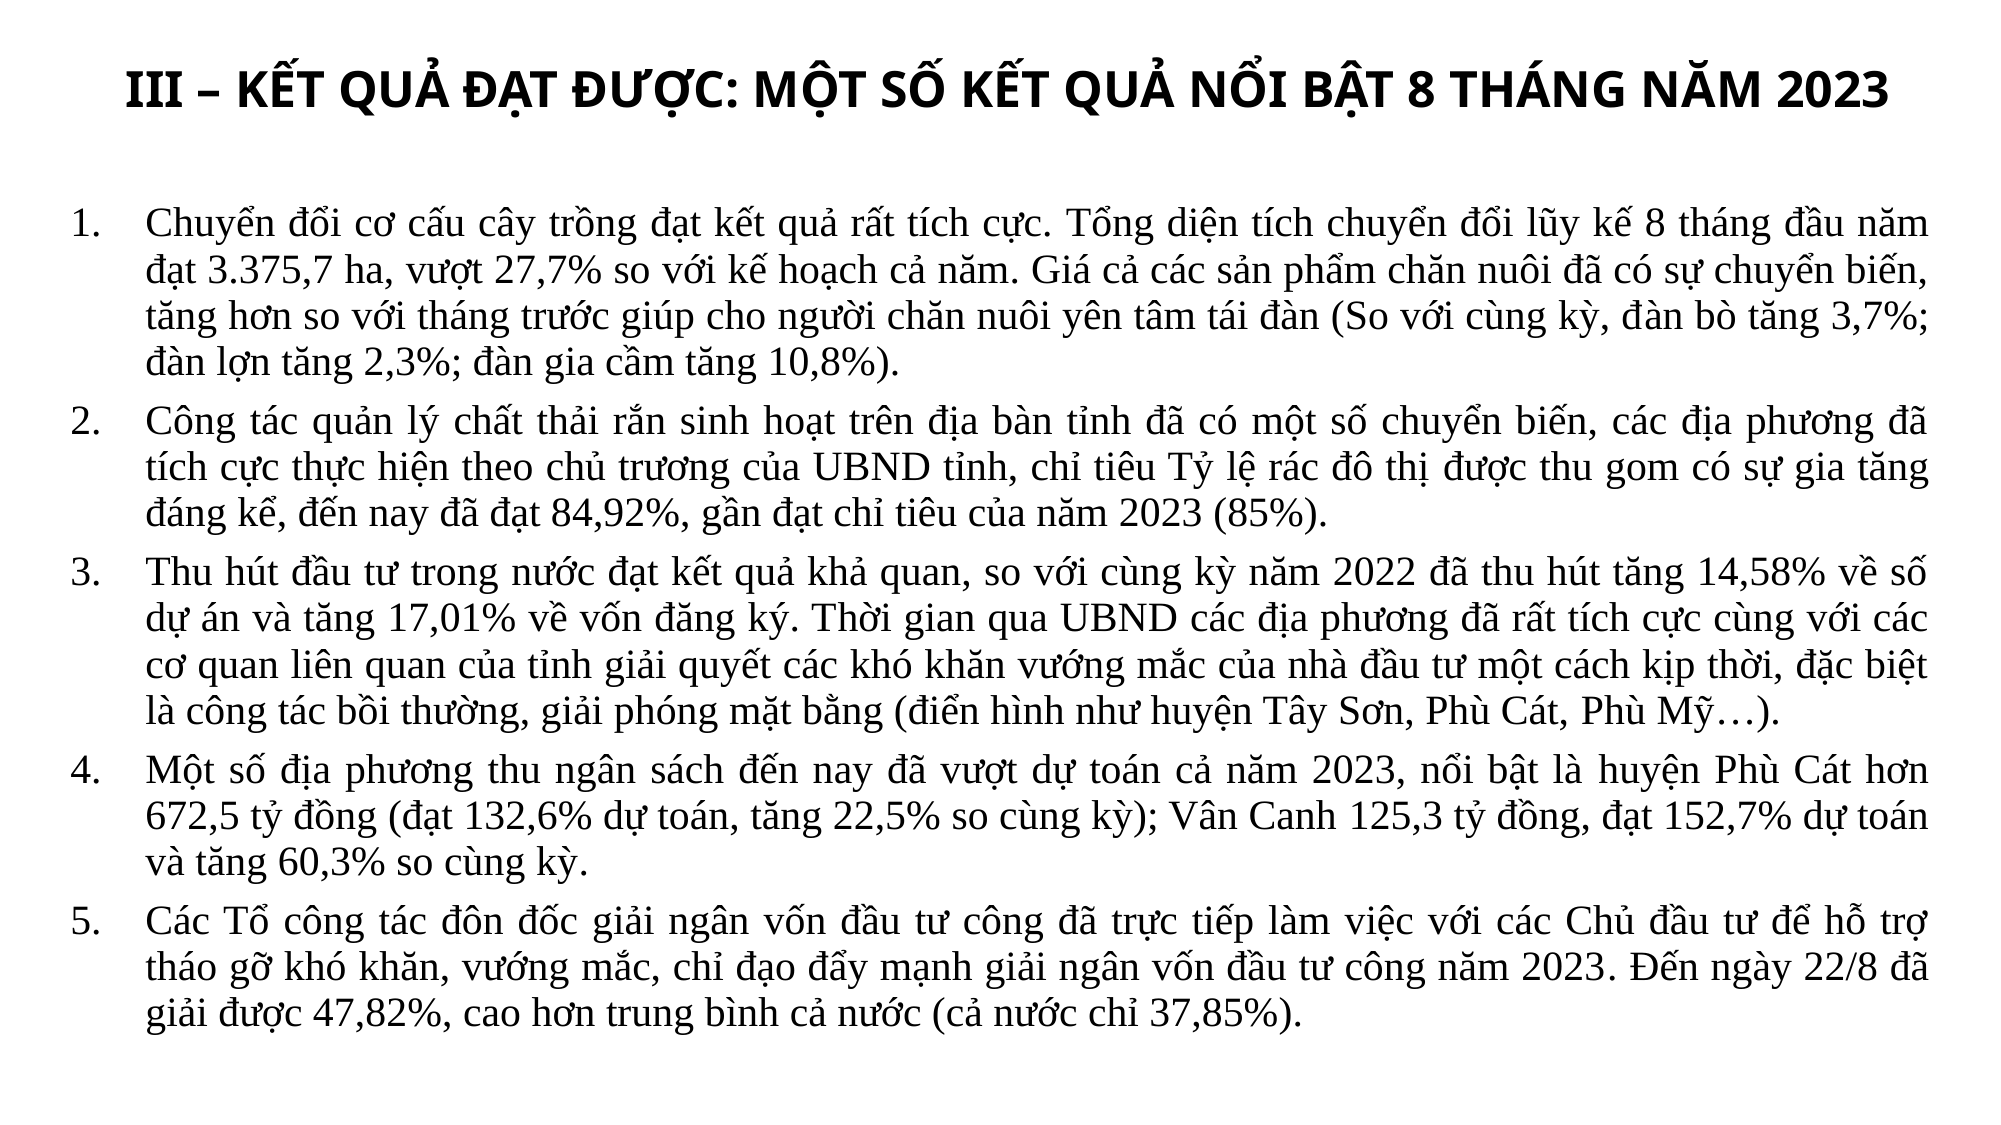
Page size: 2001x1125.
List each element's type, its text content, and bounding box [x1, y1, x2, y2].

table_header Chuyển đổi cơ cấu cây trồng đạt kết quả rất tích cực. Tổng diện tích chuyển đổi lũy kế 8 tháng đầu năm đạt 3.375,7 ha, vượt 27,7% so với kế hoạch cả năm. Giá cả các sản phẩm chăn nuôi đã có sự chuyển biến, tăng hơn so với tháng trước giúp cho người chăn nuôi yên tâm tái đàn (So với cùng kỳ, đàn bò tăng 3,7%; đàn lợn tăng 2,3%; đàn gia cầm tăng 10,8%). Công tác quản lý chất thải rắn sinh hoạt trên địa bàn tỉnh đã có một số chuyển biến, các địa phương đã tích cực thực hiện theo chủ trương của UBND tỉnh, chỉ tiêu Tỷ lệ rác đô thị được thu gom có sự gia tăng đáng kể, đến nay đã đạt 84,92%, gần đạt chỉ tiêu của năm 2023 (85%). Thu hút đầu tư trong nước đạt kết quả khả quan, so với cùng kỳ năm 2022 đã thu hút tăng 14,58% về số dự án và tăng 17,01% về vốn đăng ký. Thời gian qua UBND các địa phương đã rất tích cực cùng với các cơ quan liên quan của tỉnh giải quyết các khó khăn vướng mắc của nhà đầu tư một cách kịp thời, đặc biệt là công tác bồi thường, giải phóng mặt bằng (điển hình như huyện Tây Sơn, Phù Cát, Phù Mỹ…). Một số địa phương thu ngân sách đến nay đã vượt dự toán cả năm 2023, nổi bật là huyện Phù Cát hơn 672,5 tỷ đồng (đạt 132,6% dự toán, tăng 22,5% so cùng kỳ); Vân Canh 125,3 tỷ đồng, đạt 152,7% dự toán và tăng 60,3% so cùng kỳ. Các Tổ công tác đôn đốc giải ngân vốn đầu tư công đã trực tiếp làm việc với các Chủ đầu tư để hỗ trợ tháo gỡ khó khăn, vướng mắc, chỉ đạo đẩy mạnh giải ngân vốn đầu tư công năm 2023. Đến ngày 22/8 đã giải được 47,82%, cao hơn trung bình cả nước (cả nước chỉ 37,85%). [55, 160, 1945, 1075]
text_box III – KẾT QUẢ ĐẠT ĐƯỢC: MỘT SỐ KẾT QUẢ NỔI BẬT 8 THÁNG NĂM 2023 [110, 49, 2000, 125]
